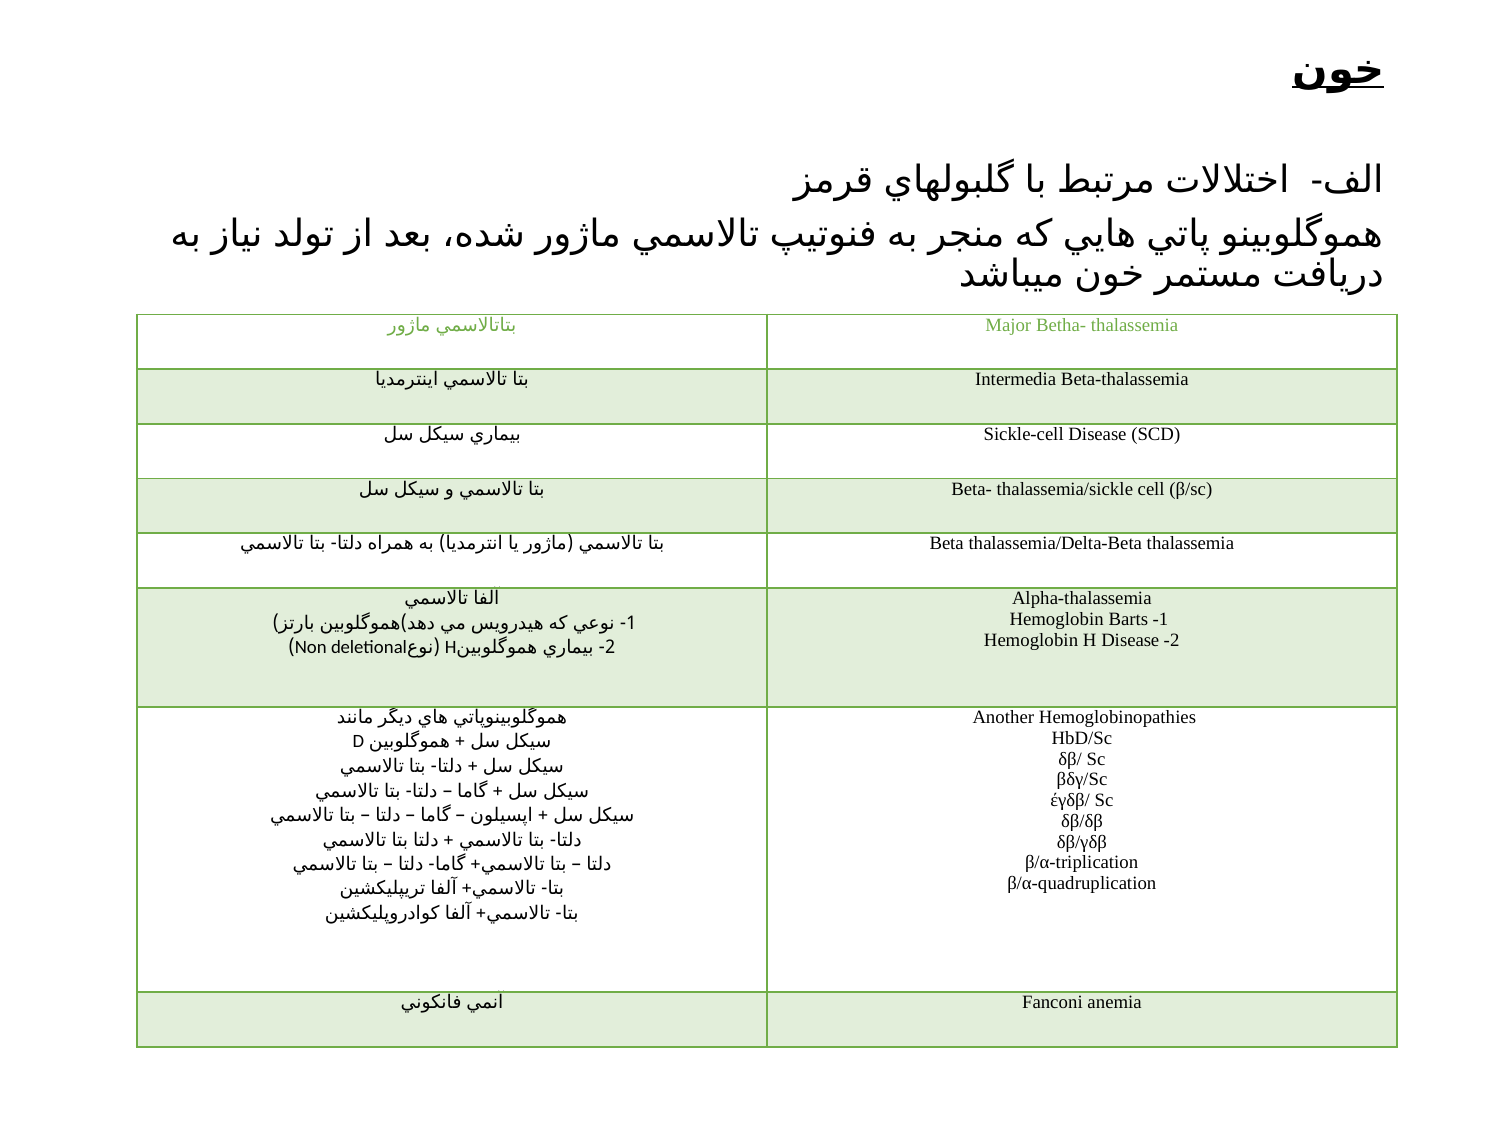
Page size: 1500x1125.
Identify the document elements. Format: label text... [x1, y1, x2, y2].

table_cell Intermedia Beta-thalassemia [768, 370, 1396, 423]
table_cell Fanconi anemia [768, 993, 1396, 1046]
table_cell آنمي فانكوني [138, 993, 766, 1046]
table_cell بتا تالاسمي و سيكل سل [138, 479, 766, 532]
table_cell بيماري سيكل سل [138, 425, 766, 478]
table_cell Sickle-cell Disease (SCD) [768, 425, 1396, 478]
table_cell Beta thalassemia/Delta-Beta thalassemia [768, 534, 1396, 587]
table_cell Another Hemoglobinopathies HbD/Sc δβ/ Sc βδγ/Sc έγδβ/ Sc δβ/δβ δβ/γδβ β/α-triplication β/α-quadruplication [768, 708, 1396, 991]
table_cell بتا تالاسمي اينترمديا [138, 370, 766, 423]
table_header بتاتالاسمي ماژور [138, 315, 766, 368]
table_cell Alpha-thalassemia 1- Hemoglobin Barts 2- Hemoglobin H Disease [768, 589, 1396, 706]
table_cell Beta- thalassemia/sickle­ cell (β/sc) [768, 479, 1396, 532]
table_cell آلفا تالاسمي 1- نوعي كه هيدرويس مي دهد)هموگلوبين بارتز) 2- بيماري هموگلوبينH (نوعNon deletional) [138, 589, 766, 706]
table_header Major Betha- thalassemia [768, 315, 1396, 368]
table_cell بتا تالاسمي (ماژور يا انترمديا) به همراه دلتا- بتا تالاسمي [138, 534, 766, 587]
list خون الف- اختلالات مرتبط با گلبول­هاي قرمز هموگلوبينو پاتي هايي كه منجر به فنوتيپ تالاسمي ماژور شده، بعد از تولد نياز به دريافت مستمر خون مي­باشد [103, 41, 1397, 1014]
table_cell هموگلوبينوپاتي هاي ديگر مانند سيكل سل + هموگلوبين D سيكل سل + دلتا- بتا تالاسمي سيكل سل + گاما – دلتا- بتا تالاسمي سيكل سل + اپسيلون – گاما – دلتا – بتا تالاسمي دلتا- بتا تالاسمي + دلتا بتا تالاسمي دلتا – بتا تالاسمي+ گاما- دلتا – بتا تالاسمي بتا- تالاسمي+ آلفا تريپليكشين بتا- تالاسمي+ آلفا كوادروپليكشين [138, 708, 766, 991]
